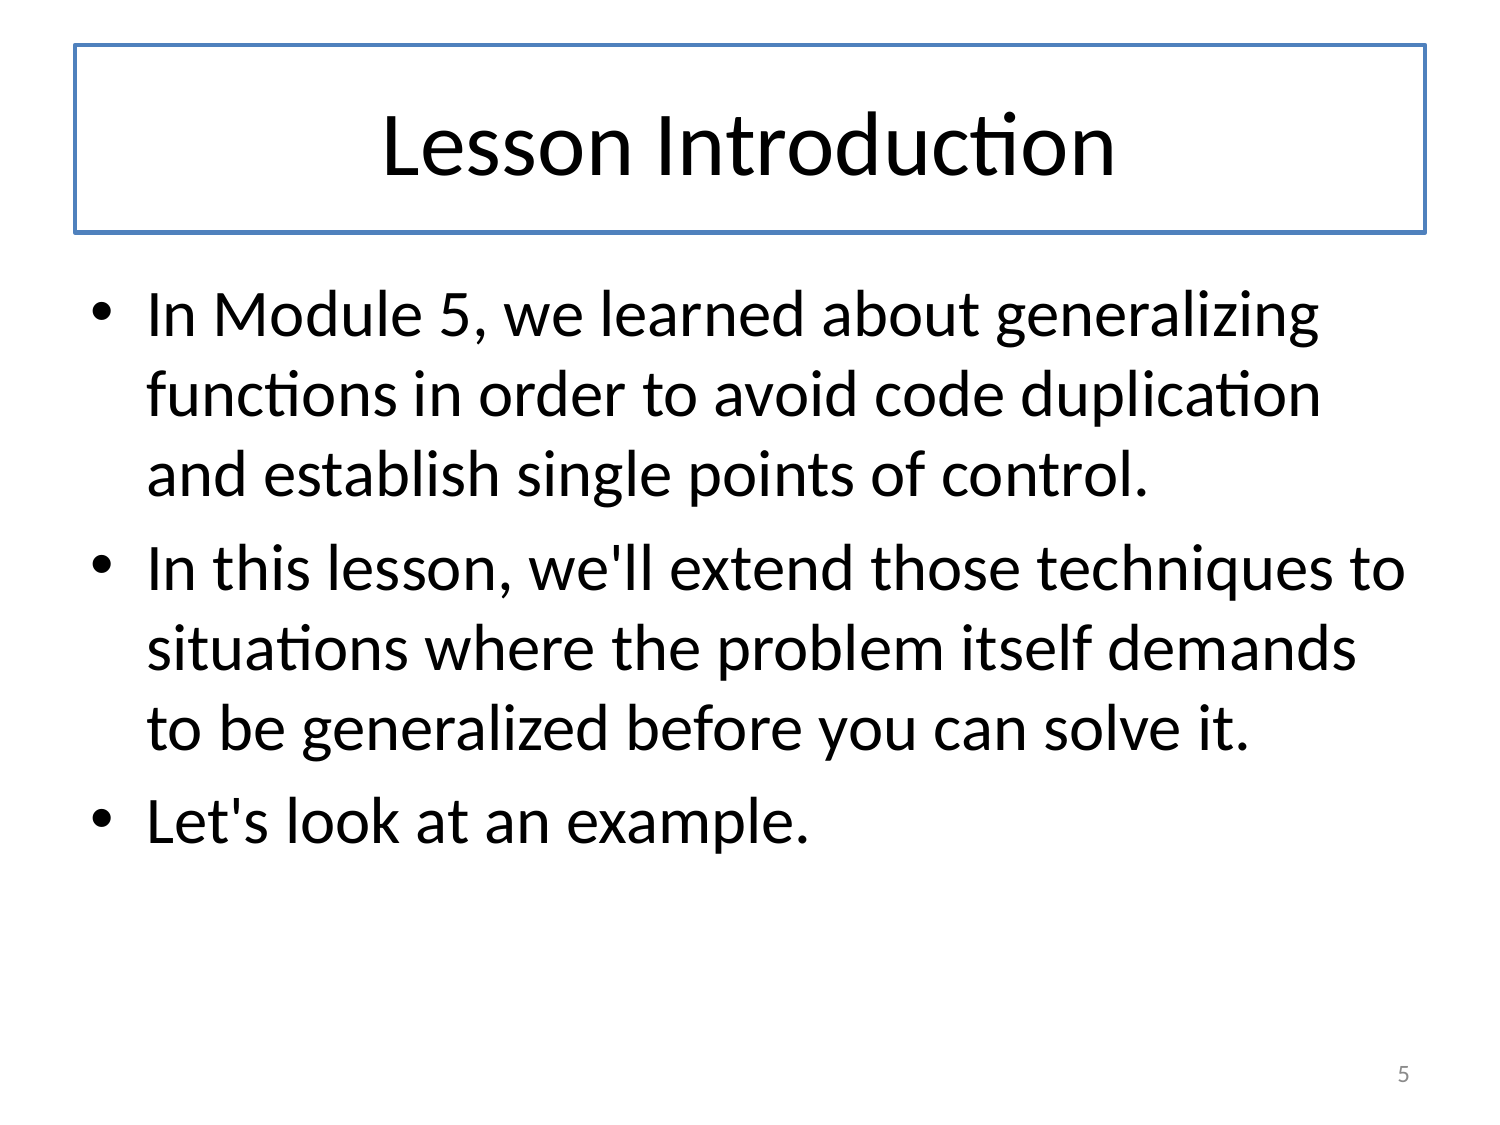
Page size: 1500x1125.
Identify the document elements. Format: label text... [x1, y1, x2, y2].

title Lesson Introduction [73, 43, 1427, 235]
list In Module 5, we learned about generalizing functions in order to avoid code duplication and establish single points of control. In this lesson, we'll extend those techniques to situations where the problem itself demands to be generalized before you can solve it. Let's look at an example. [75, 262, 1425, 1005]
slide_number 5 [1074, 1042, 1425, 1103]
